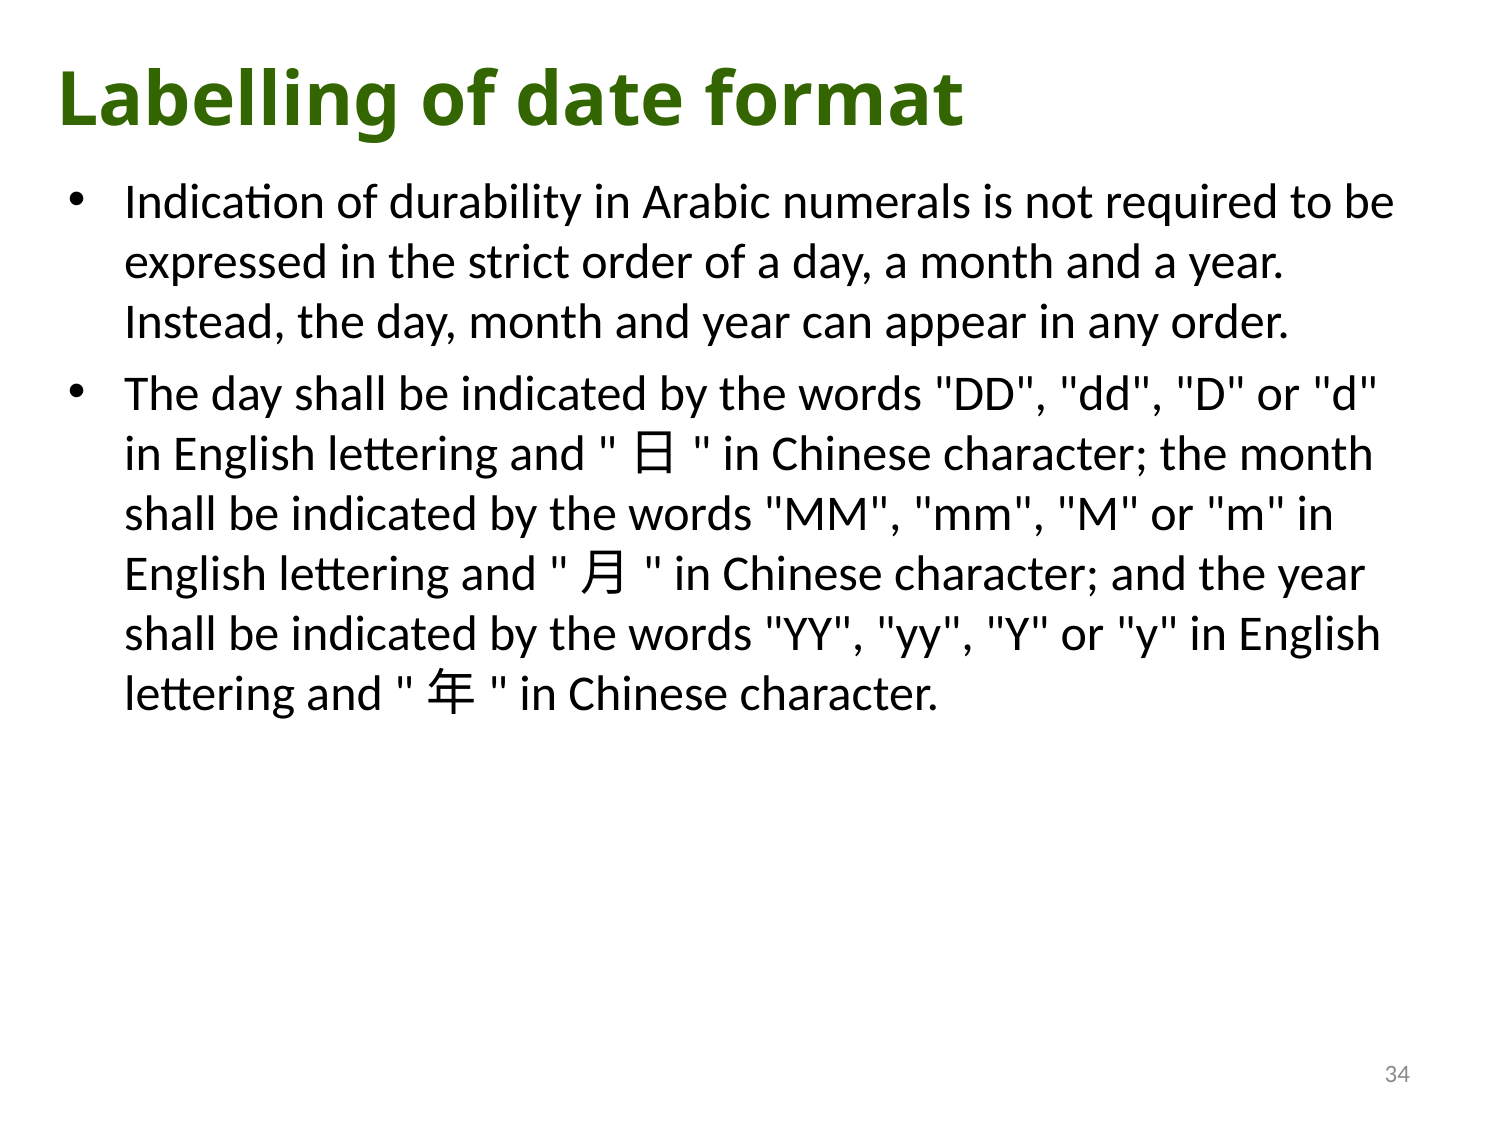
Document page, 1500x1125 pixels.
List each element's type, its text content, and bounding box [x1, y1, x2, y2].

text_box Labelling of date format [41, 42, 1459, 148]
slide_number 34 [1074, 1042, 1425, 1103]
text_box Indication of durability in Arabic numerals is not required to be expressed in the strict order of a day, a month and a year. Instead, the day, month and year can appear in any order. The day shall be indicated by the words "DD", "dd", "D" or "d" in English lettering and "日" in Chinese character; the month shall be indicated by the words "MM", "mm", "M" or "m" in English lettering and "月" in Chinese character; and the year shall be indicated by the words "YY", "yy", "Y" or "y" in English lettering and "年" in Chinese character. [53, 160, 1424, 729]
